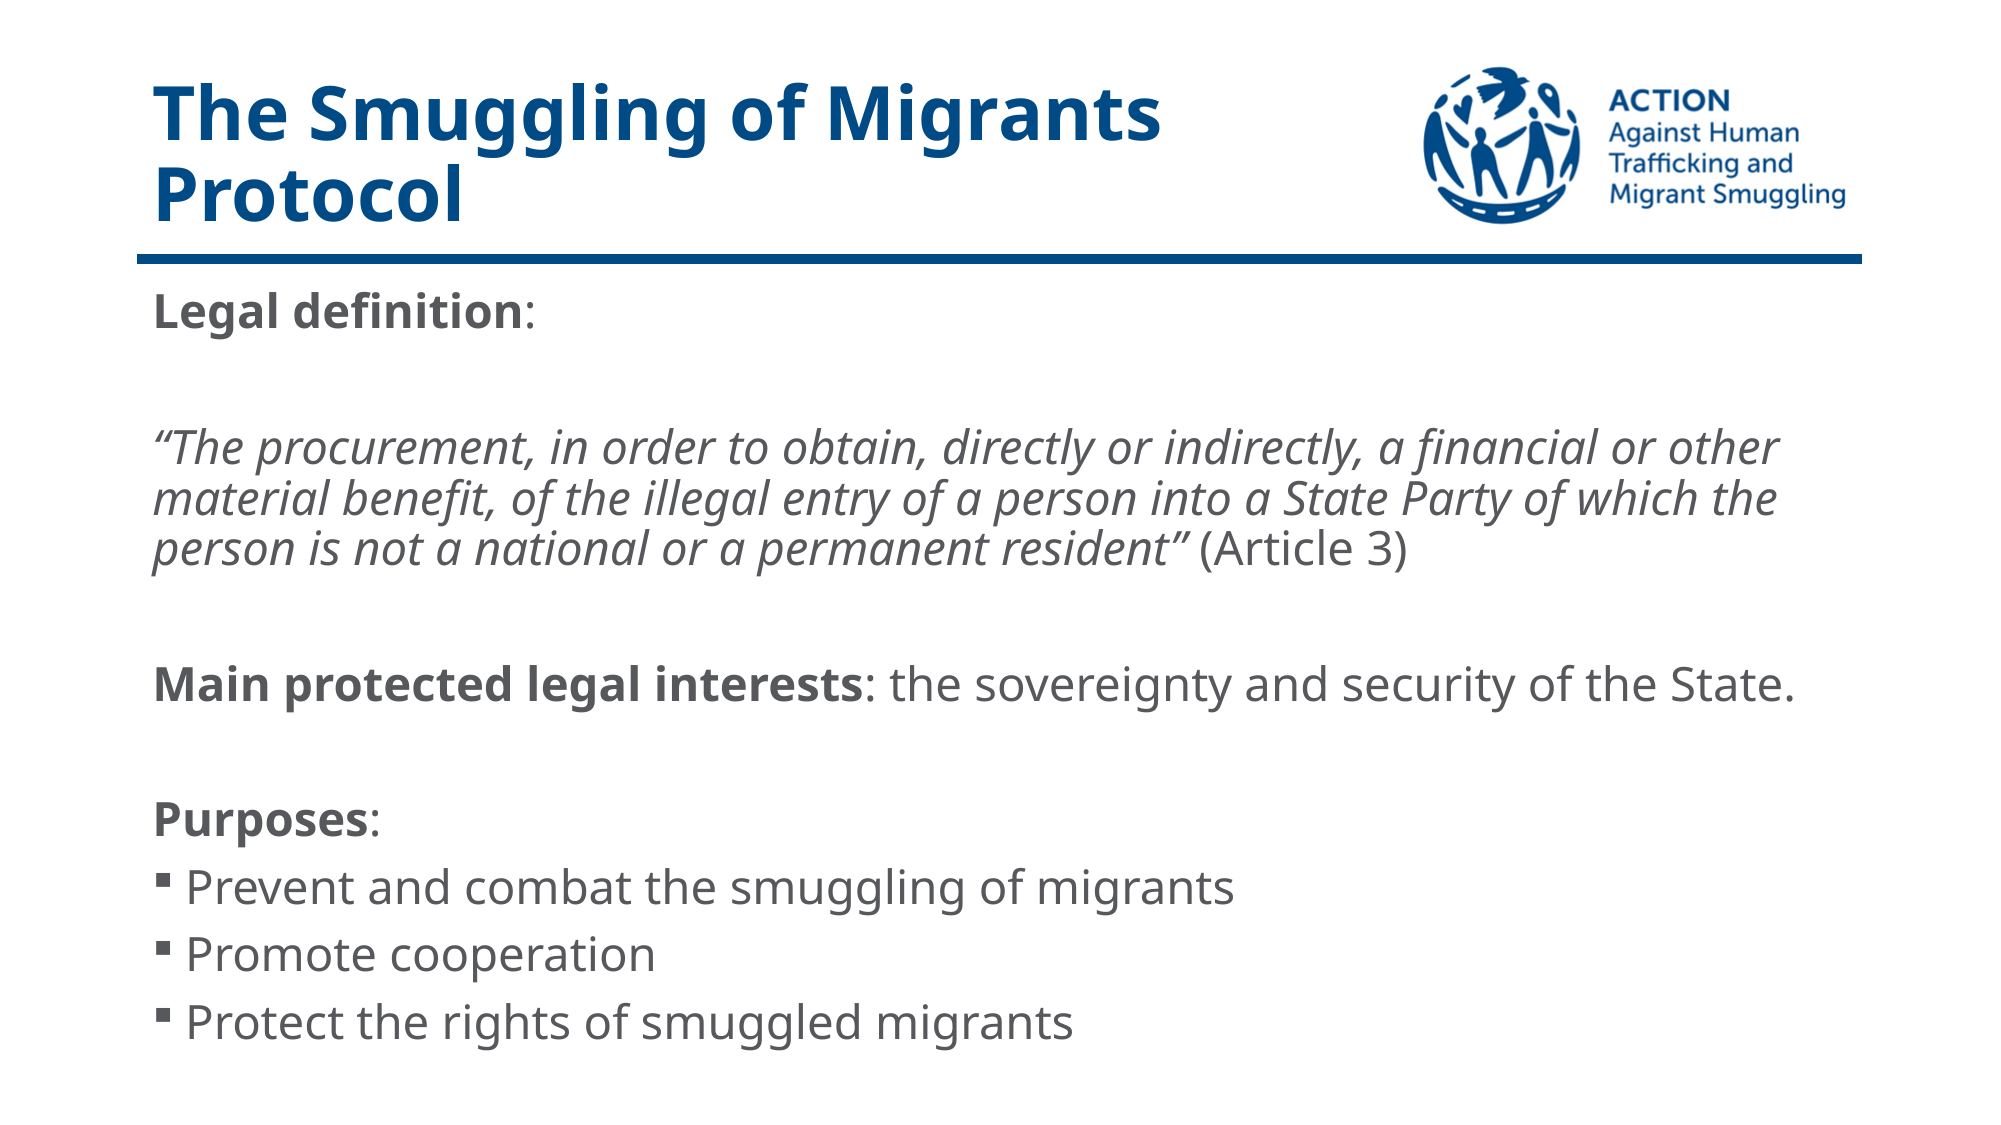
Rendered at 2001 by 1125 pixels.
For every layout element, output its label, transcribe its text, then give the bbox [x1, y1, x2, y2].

list Legal definition: “The procurement, in order to obtain, directly or indirectly, a financial or other material benefit, of the illegal entry of a person into a State Party of which the person is not a national or a permanent resident” (Article 3) Main protected legal interests: the sovereignty and security of the State. Purposes: Prevent and combat the smuggling of migrants Promote cooperation Protect the rights of smuggled migrants [137, 280, 1899, 1066]
picture [1403, 47, 1863, 244]
title The Smuggling of Migrants Protocol [136, 46, 1864, 267]
